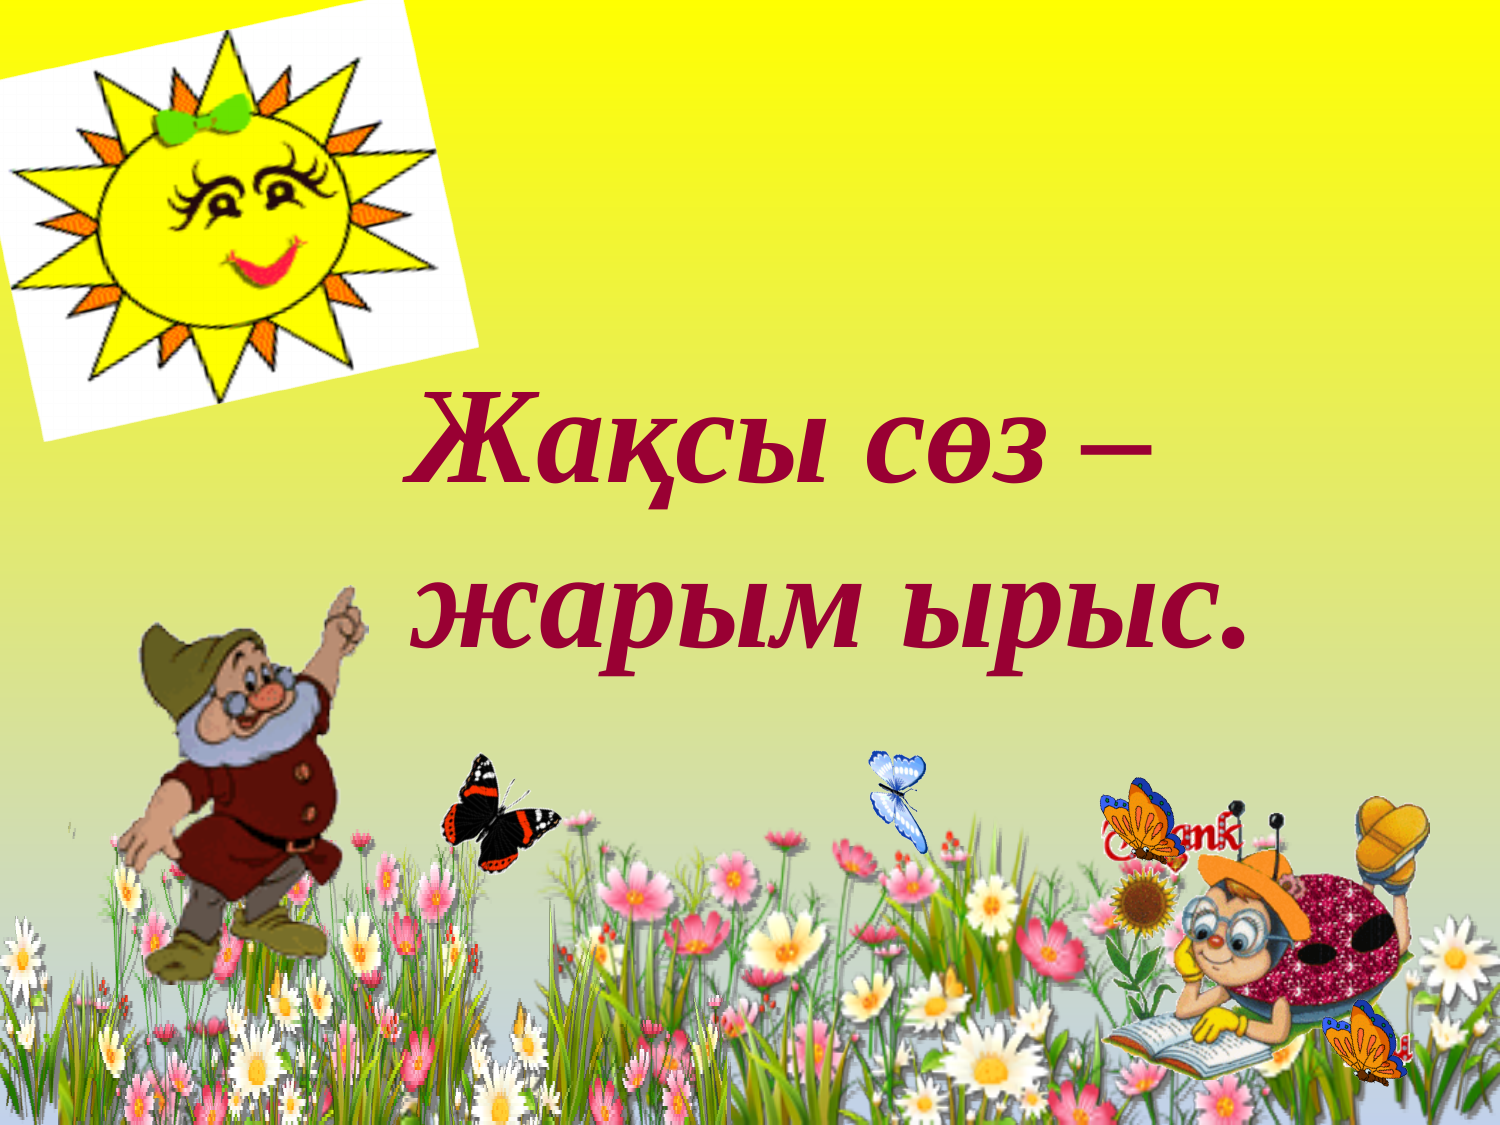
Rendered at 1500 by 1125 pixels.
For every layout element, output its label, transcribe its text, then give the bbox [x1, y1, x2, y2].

picture [0, 538, 1500, 1125]
text_box Жақсы сөз – жарым ырыс. [395, 338, 1435, 537]
picture [0, 0, 476, 441]
